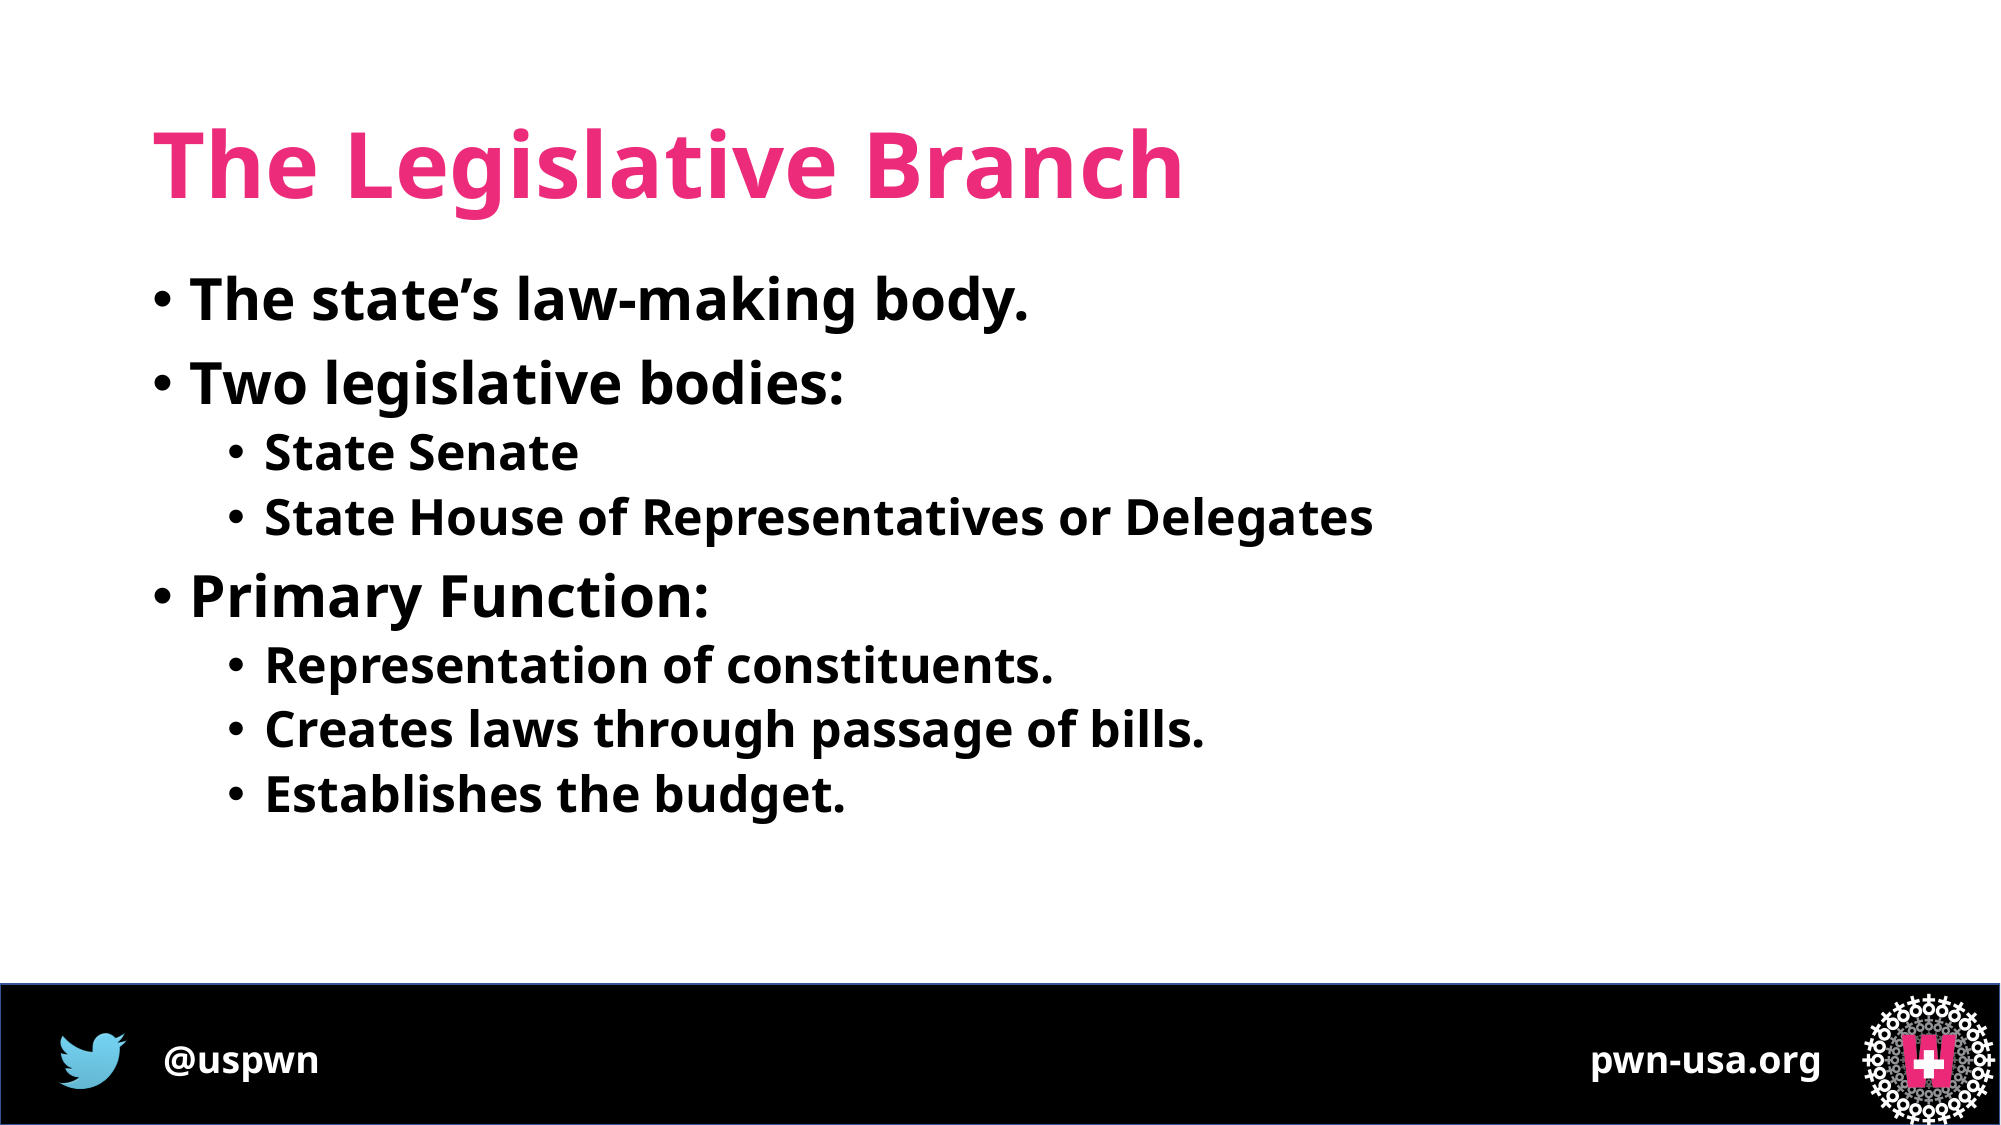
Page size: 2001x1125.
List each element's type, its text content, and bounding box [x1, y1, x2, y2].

list The state’s law-making body. Two legislative bodies: State Senate State House of Representatives or Delegates Primary Function: Representation of constituents. Creates laws through passage of bills. Establishes the budget. [137, 263, 1863, 884]
picture [1858, 984, 2000, 1125]
picture [58, 1033, 127, 1090]
title The Legislative Branch [137, 59, 1863, 263]
